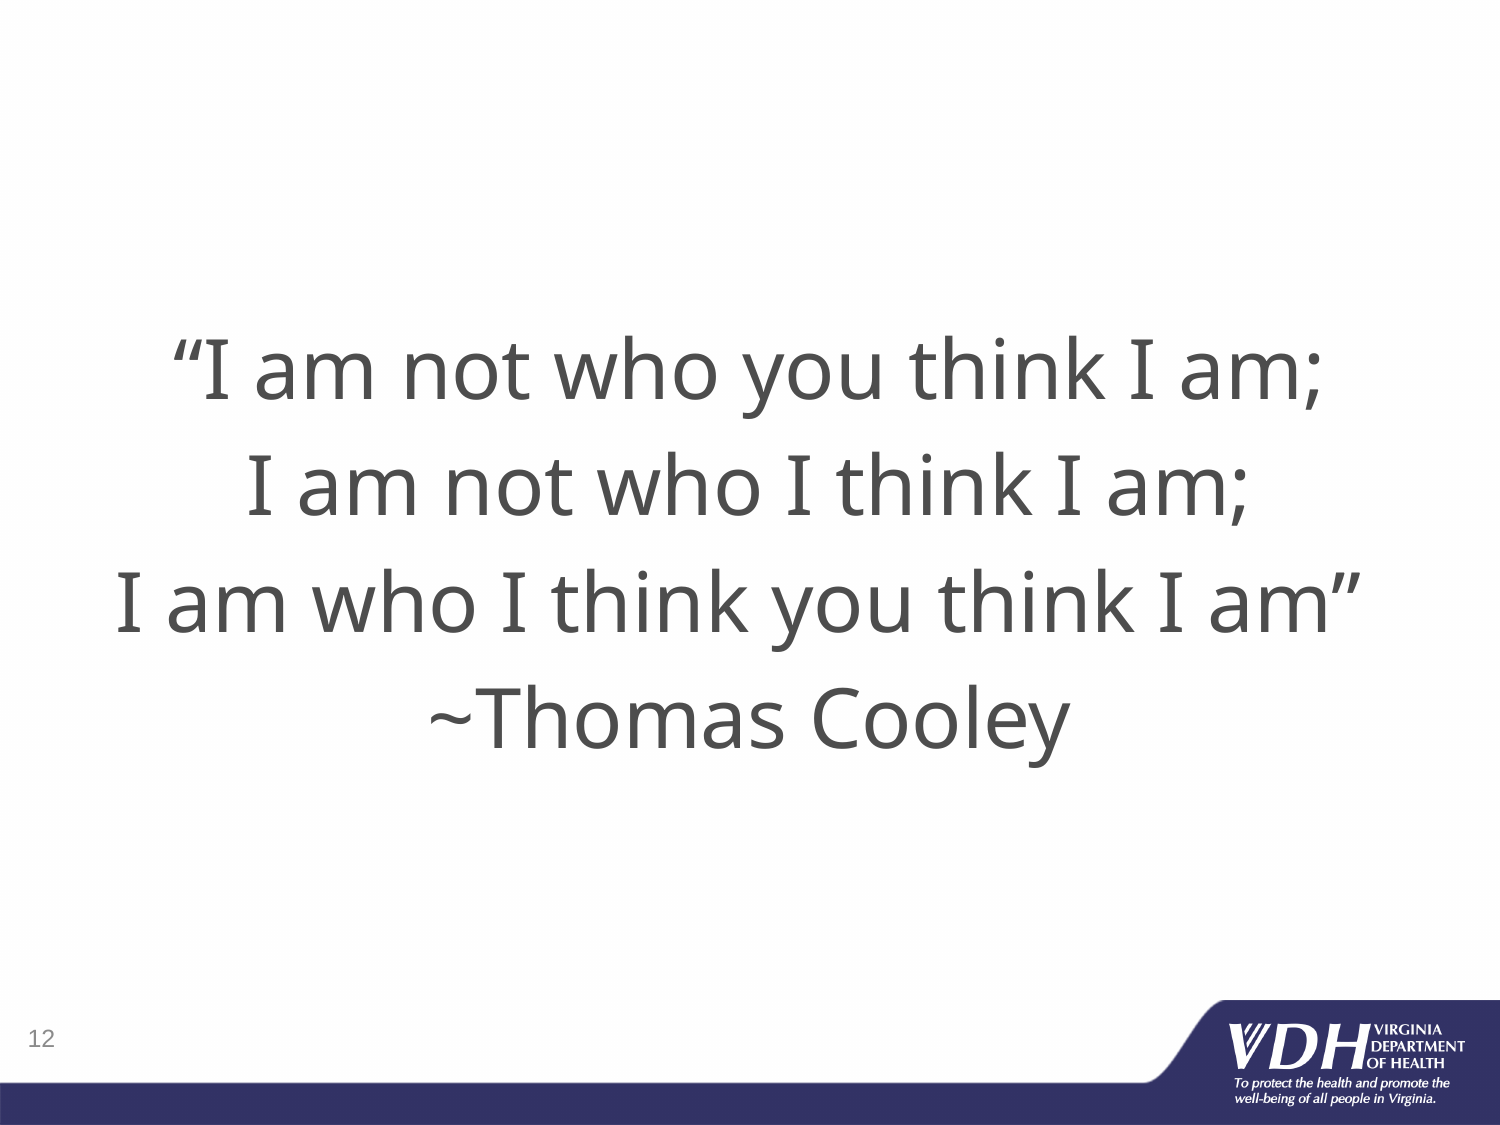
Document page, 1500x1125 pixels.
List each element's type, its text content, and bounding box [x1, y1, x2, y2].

picture [0, 0, 1500, 1125]
slide_number 12 [12, 999, 75, 1075]
list “I am not who you think I am; I am not who I think I am; I am who I think you think I am” ~Thomas Cooley [75, 75, 1425, 1050]
